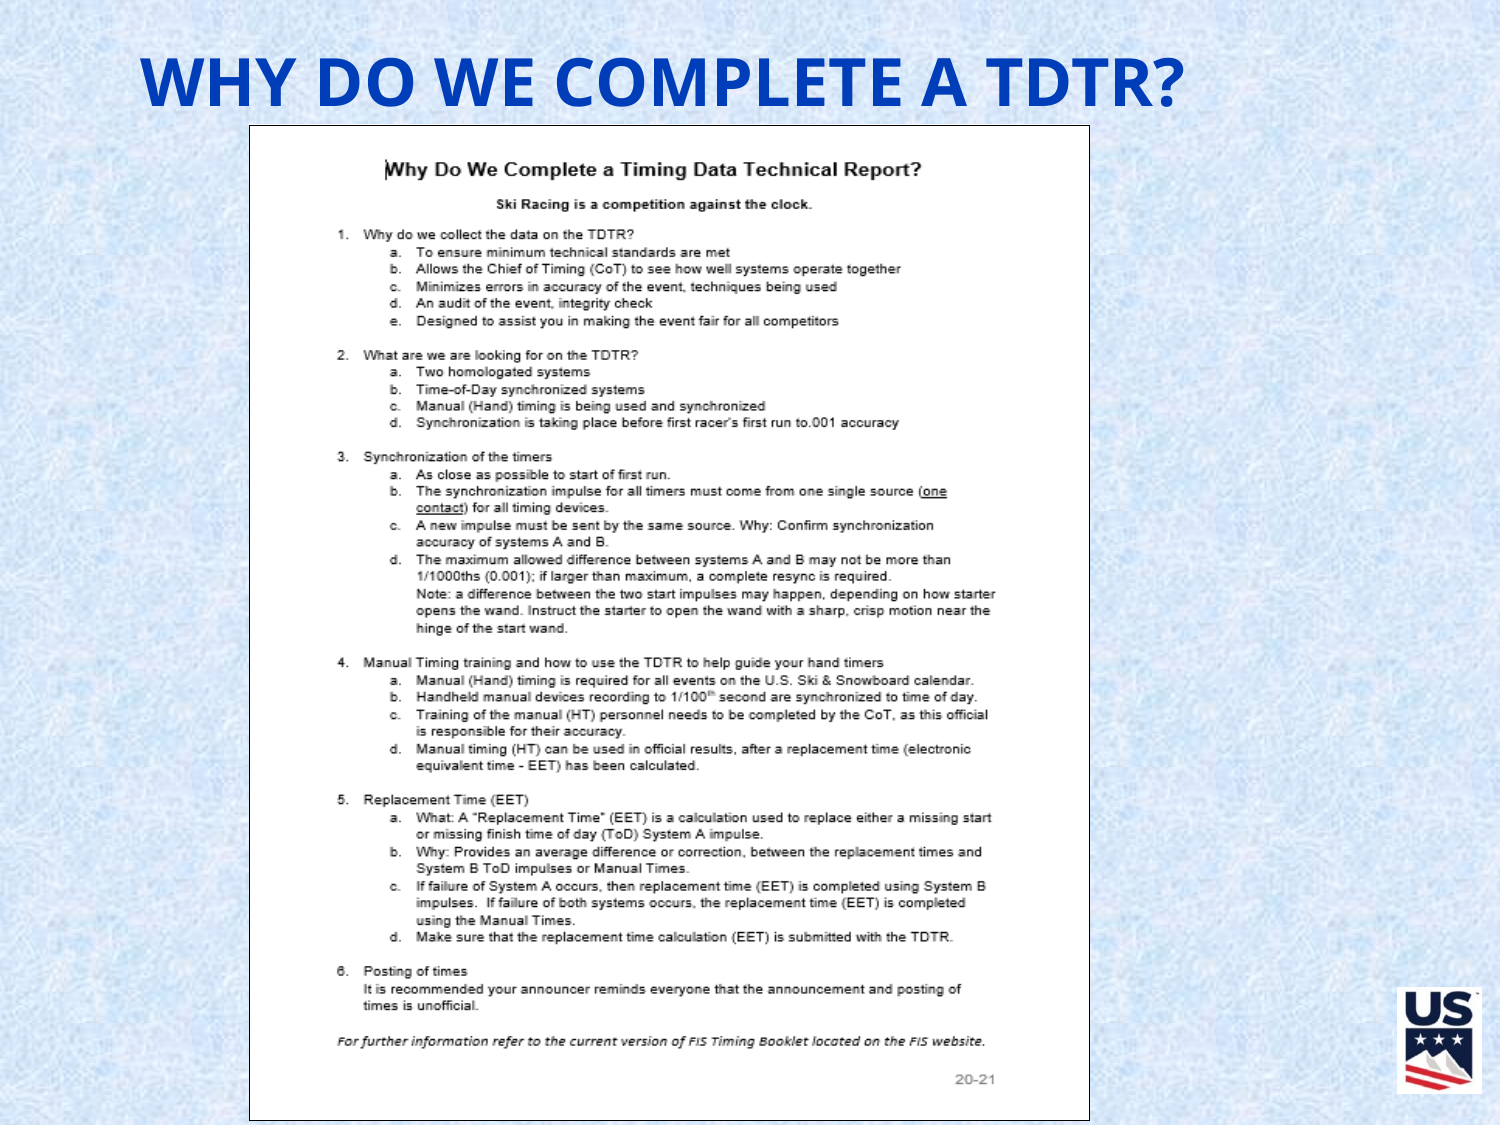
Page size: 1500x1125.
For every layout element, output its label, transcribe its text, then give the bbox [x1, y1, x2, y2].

picture [0, 0, 1500, 1125]
title WHY DO WE COMPLETE A TDTR? [125, 4, 1330, 130]
